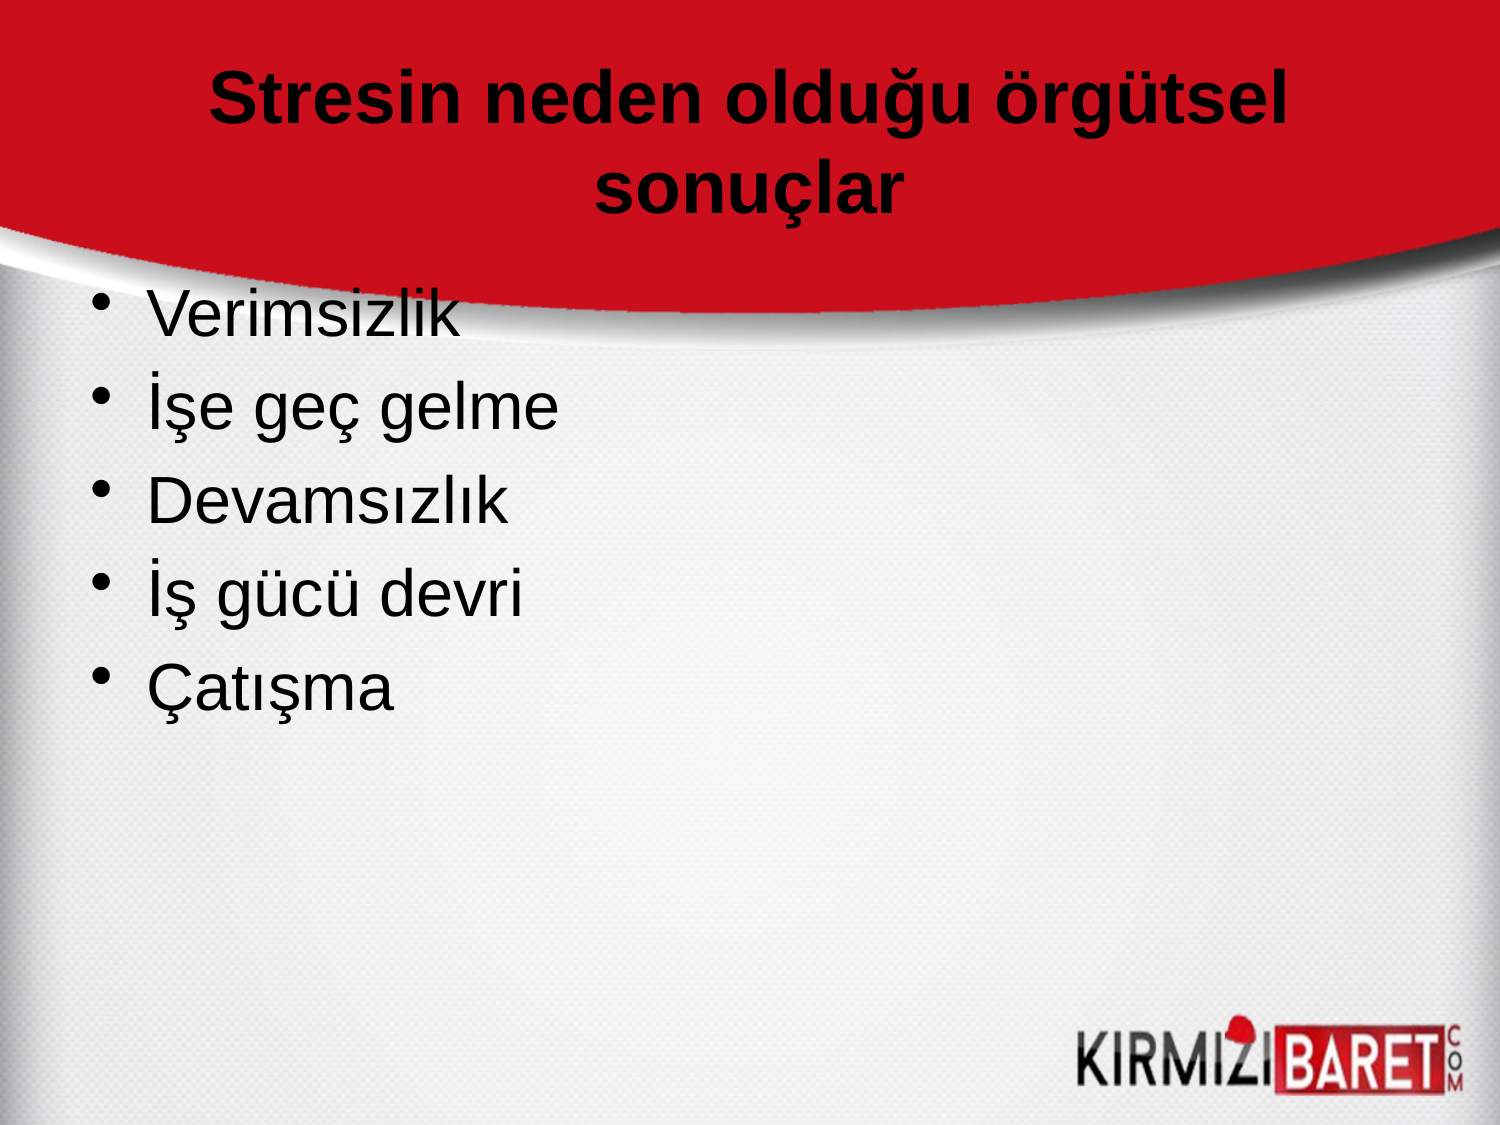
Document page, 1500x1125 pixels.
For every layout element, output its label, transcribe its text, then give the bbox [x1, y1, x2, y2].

list Verimsizlik İşe geç gelme Devamsızlık İş gücü devri Çatışma [74, 262, 1426, 1006]
picture [0, 0, 1500, 1125]
title Stresin neden olduğu örgütsel sonuçlar [74, 44, 1426, 233]
